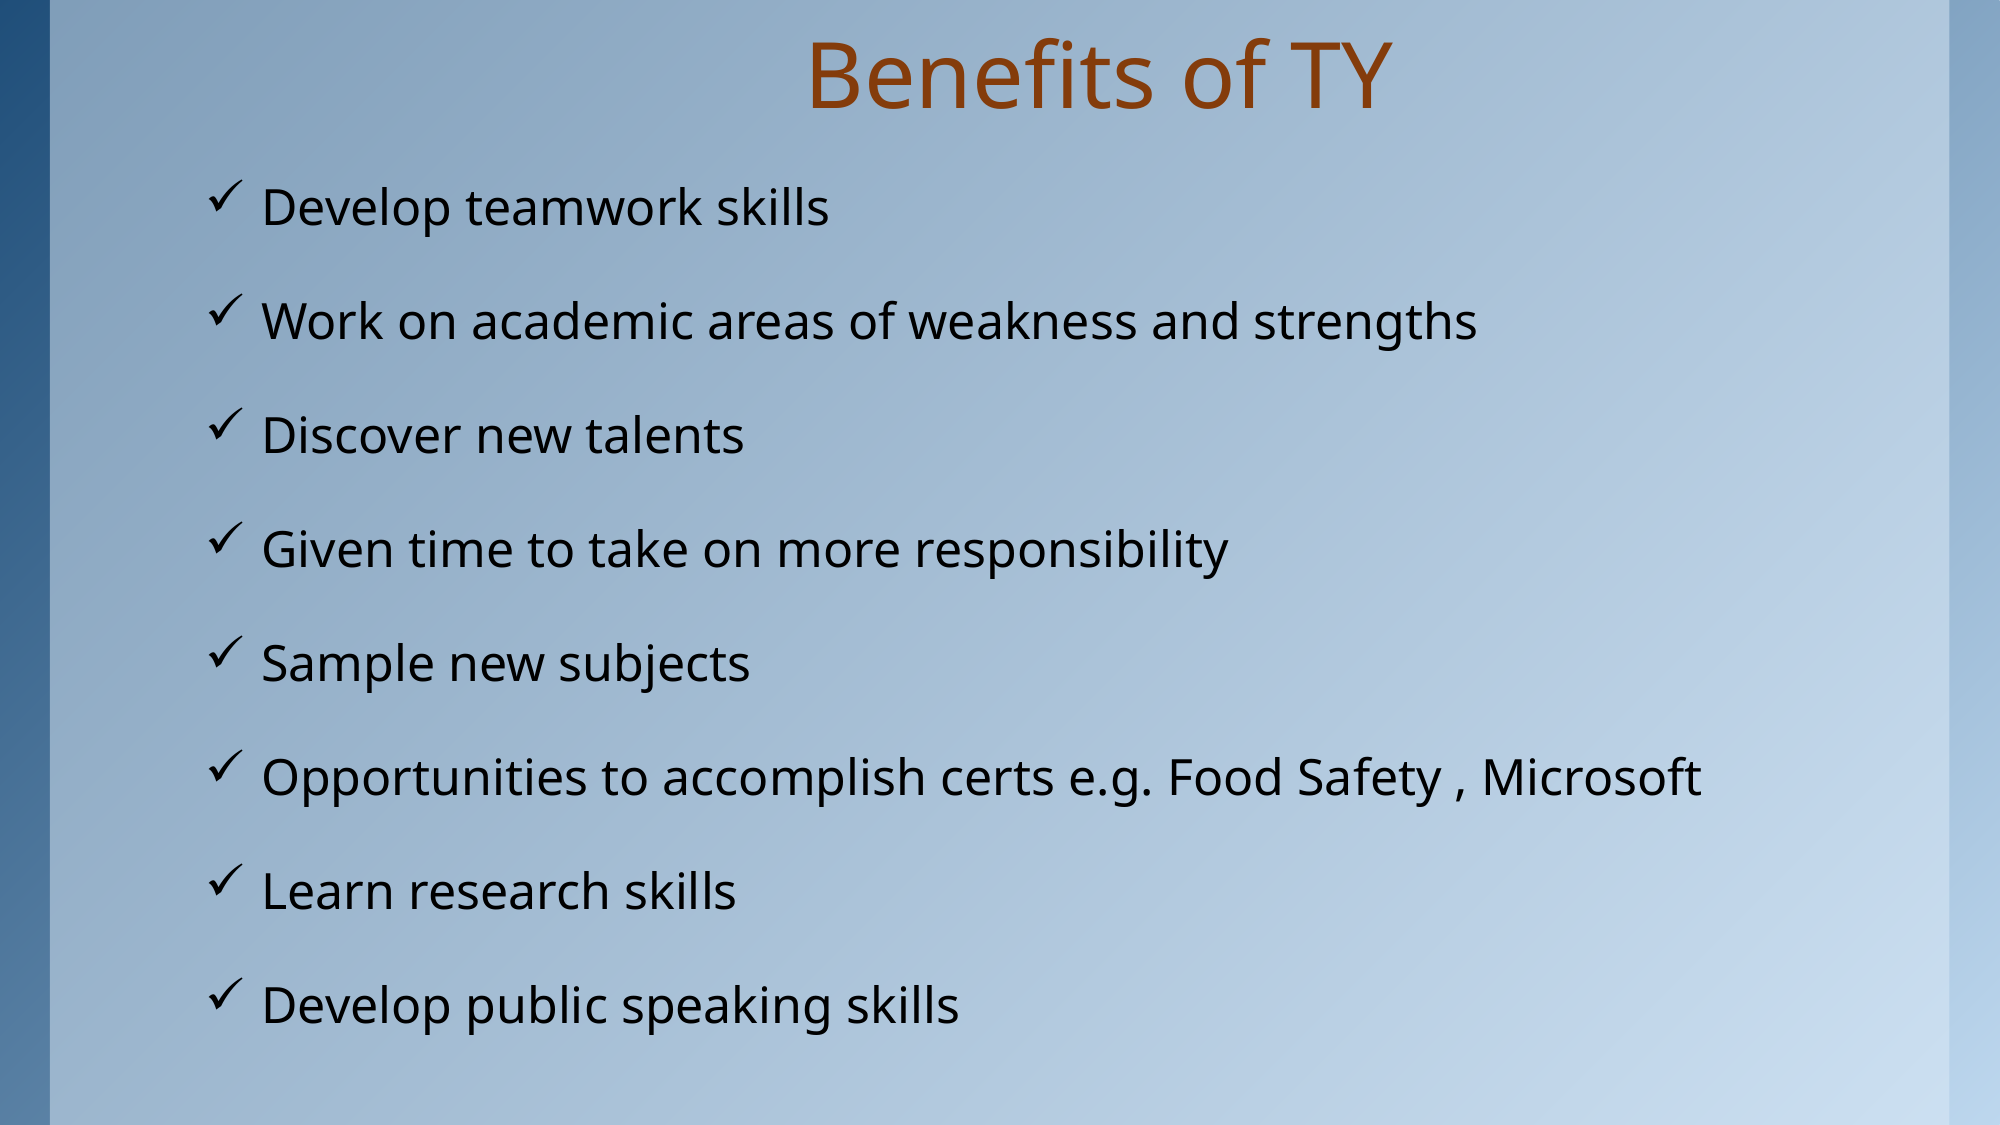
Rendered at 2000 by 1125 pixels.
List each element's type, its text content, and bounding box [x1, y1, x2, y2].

text_box Develop teamwork skills Work on academic areas of weakness and strengths Discover new talents Given time to take on more responsibility Sample new subjects Opportunities to accomplish certs e.g. Food Safety , Microsoft Learn research skills Develop public speaking skills [189, 172, 1843, 1125]
title Benefits of TY [183, 12, 1850, 138]
